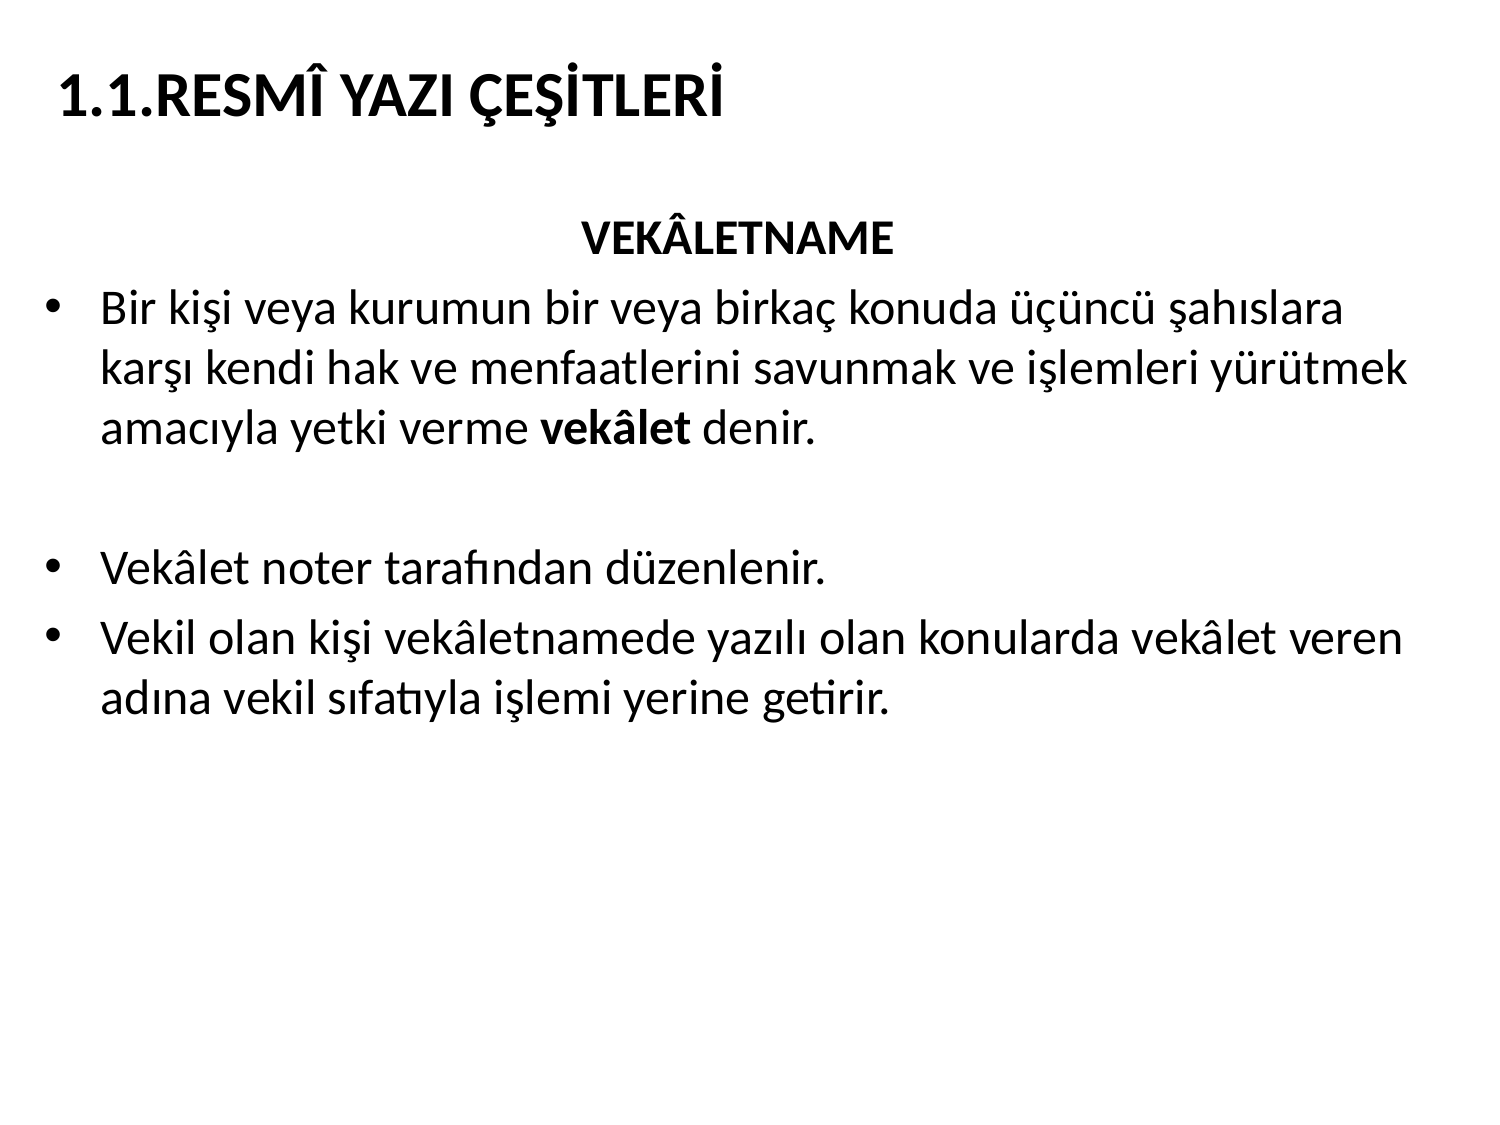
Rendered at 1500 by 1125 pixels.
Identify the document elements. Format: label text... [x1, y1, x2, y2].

list VEKÂLETNAME Bir kişi veya kurumun bir veya birkaç konuda üçüncü şahıslara karşı kendi hak ve menfaatlerini savunmak ve işlemleri yürütmek amacıyla yetki verme vekâlet denir. Vekâlet noter tarafından düzenlenir. Vekil olan kişi vekâletnamede yazılı olan konularda vekâlet veren adına vekil sıfatıyla işlemi yerine getirir. [29, 137, 1459, 1083]
title 1.1.RESMÎ YAZI ÇEŞİTLERİ [41, 45, 1459, 137]
